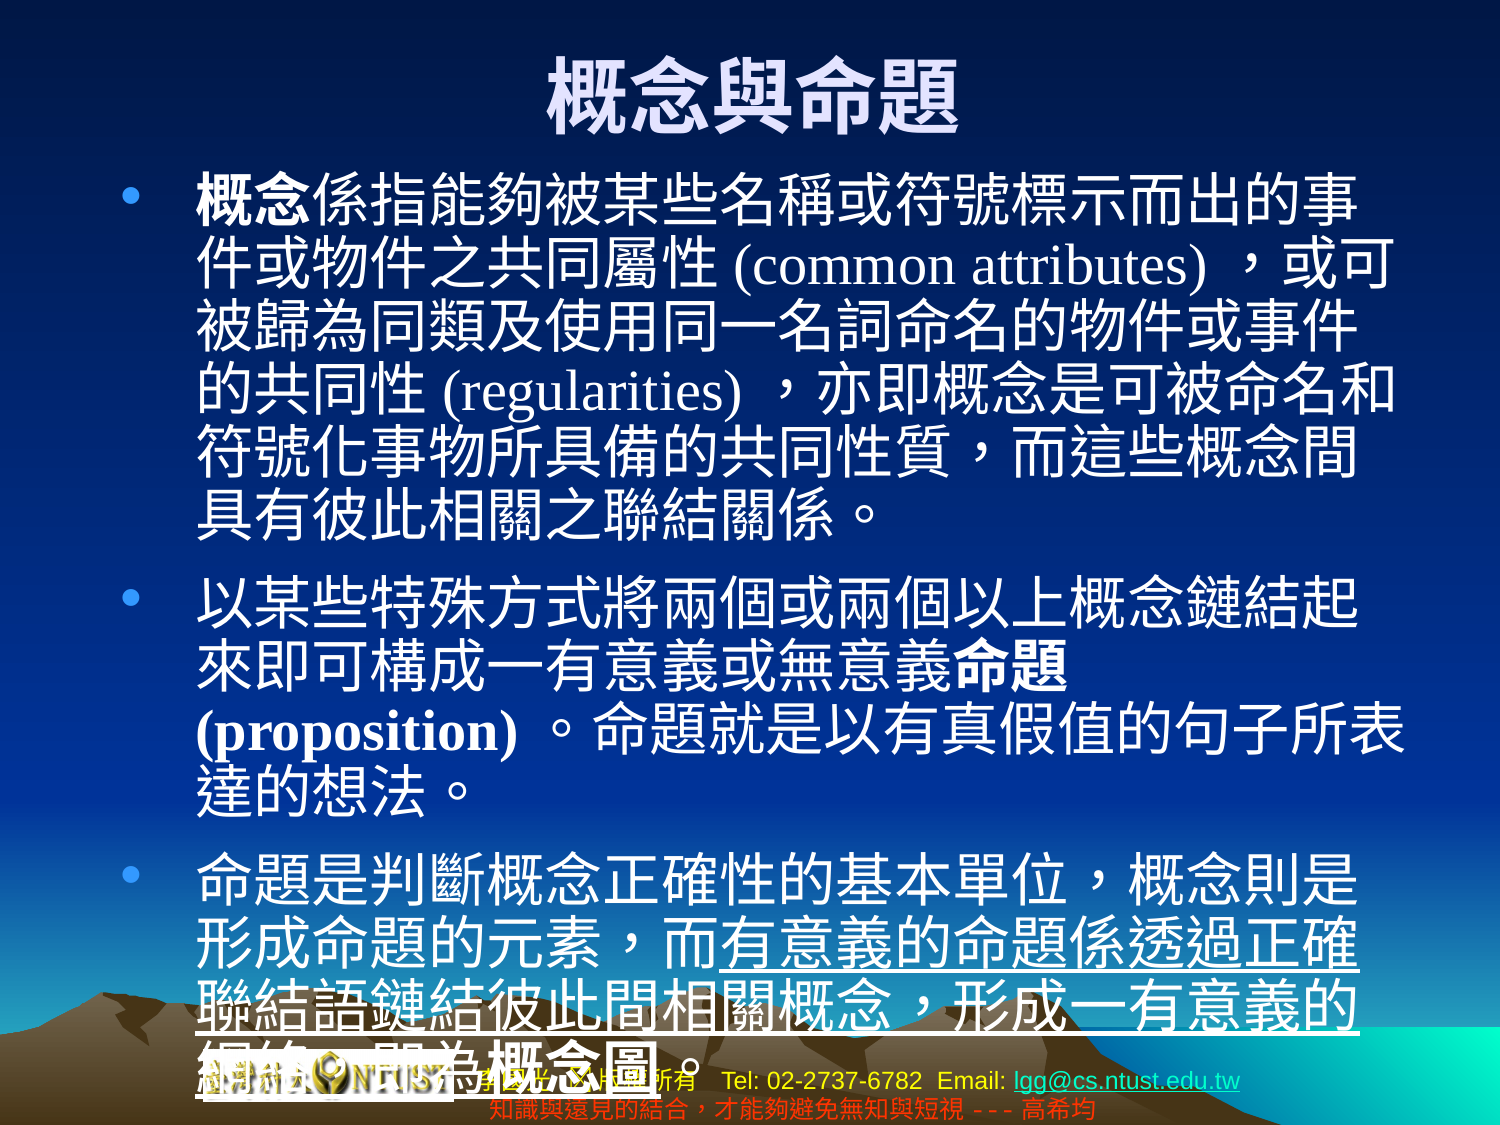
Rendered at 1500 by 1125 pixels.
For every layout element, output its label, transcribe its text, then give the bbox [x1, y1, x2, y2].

picture [203, 1055, 454, 1102]
title 概念與命題 [77, 0, 1429, 188]
text_box 概念係指能夠被某些名稱或符號標示而出的事件或物件之共同屬性(common attributes)，或可被歸為同類及使用同一名詞命名的物件或事件的共同性(regularities)，亦即概念是可被命名和符號化事物所具備的共同性質，而這些概念間具有彼此相關之聯結關係。 以某些特殊方式將兩個或兩個以上概念鏈結起來即可構成一有意義或無意義命題(proposition)。命題就是以有真假值的句子所表達的想法。 命題是判斷概念正確性的基本單位，概念則是形成命題的元素，而有意義的命題係透過正確聯結語鏈結彼此間相關概念，形成一有意義的網絡，即為概念圖。 [105, 164, 1430, 1055]
